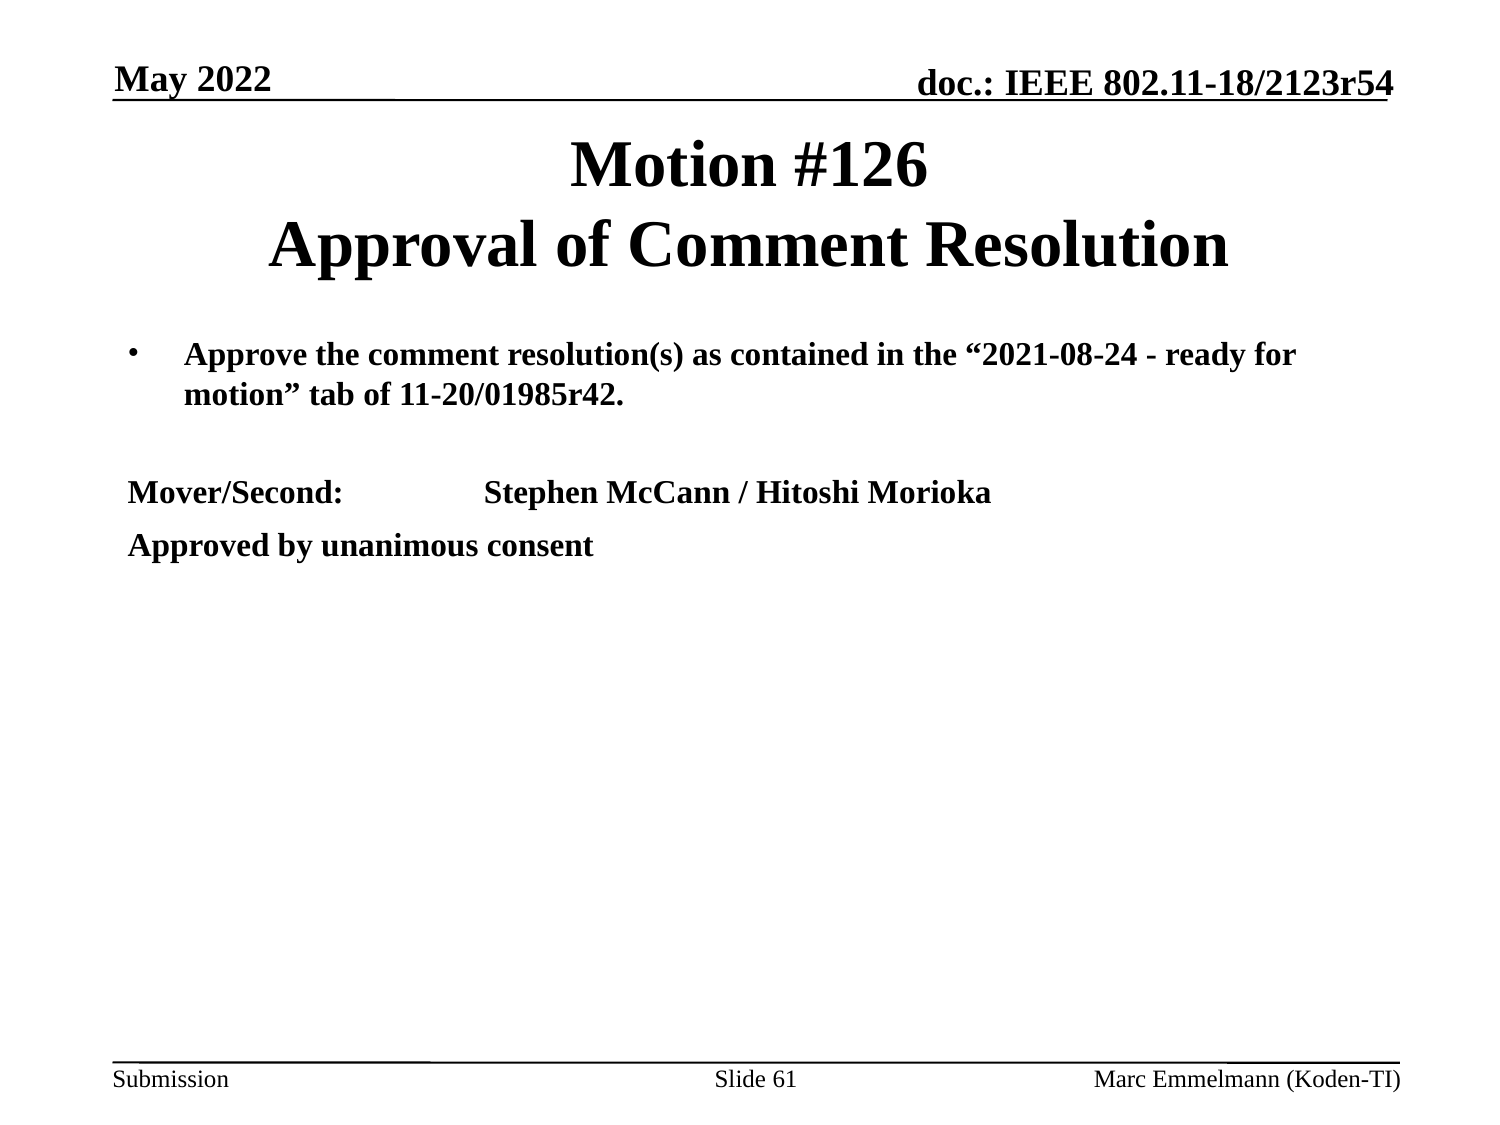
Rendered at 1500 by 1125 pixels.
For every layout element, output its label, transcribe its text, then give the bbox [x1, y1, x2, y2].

footer Marc Emmelmann (Koden-TI) [878, 1061, 1402, 1093]
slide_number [114, 54, 423, 100]
title Motion #126 Approval of Comment Resolution [112, 112, 1388, 288]
slide_number Slide 61 [712, 1061, 800, 1123]
list Approve the comment resolution(s) as contained in the “2021-08-24 - ready for motion” tab of 11-20/01985r42. Mover/Second: Stephen McCann / Hitoshi Morioka Approved by unanimous consent [112, 324, 1388, 1000]
